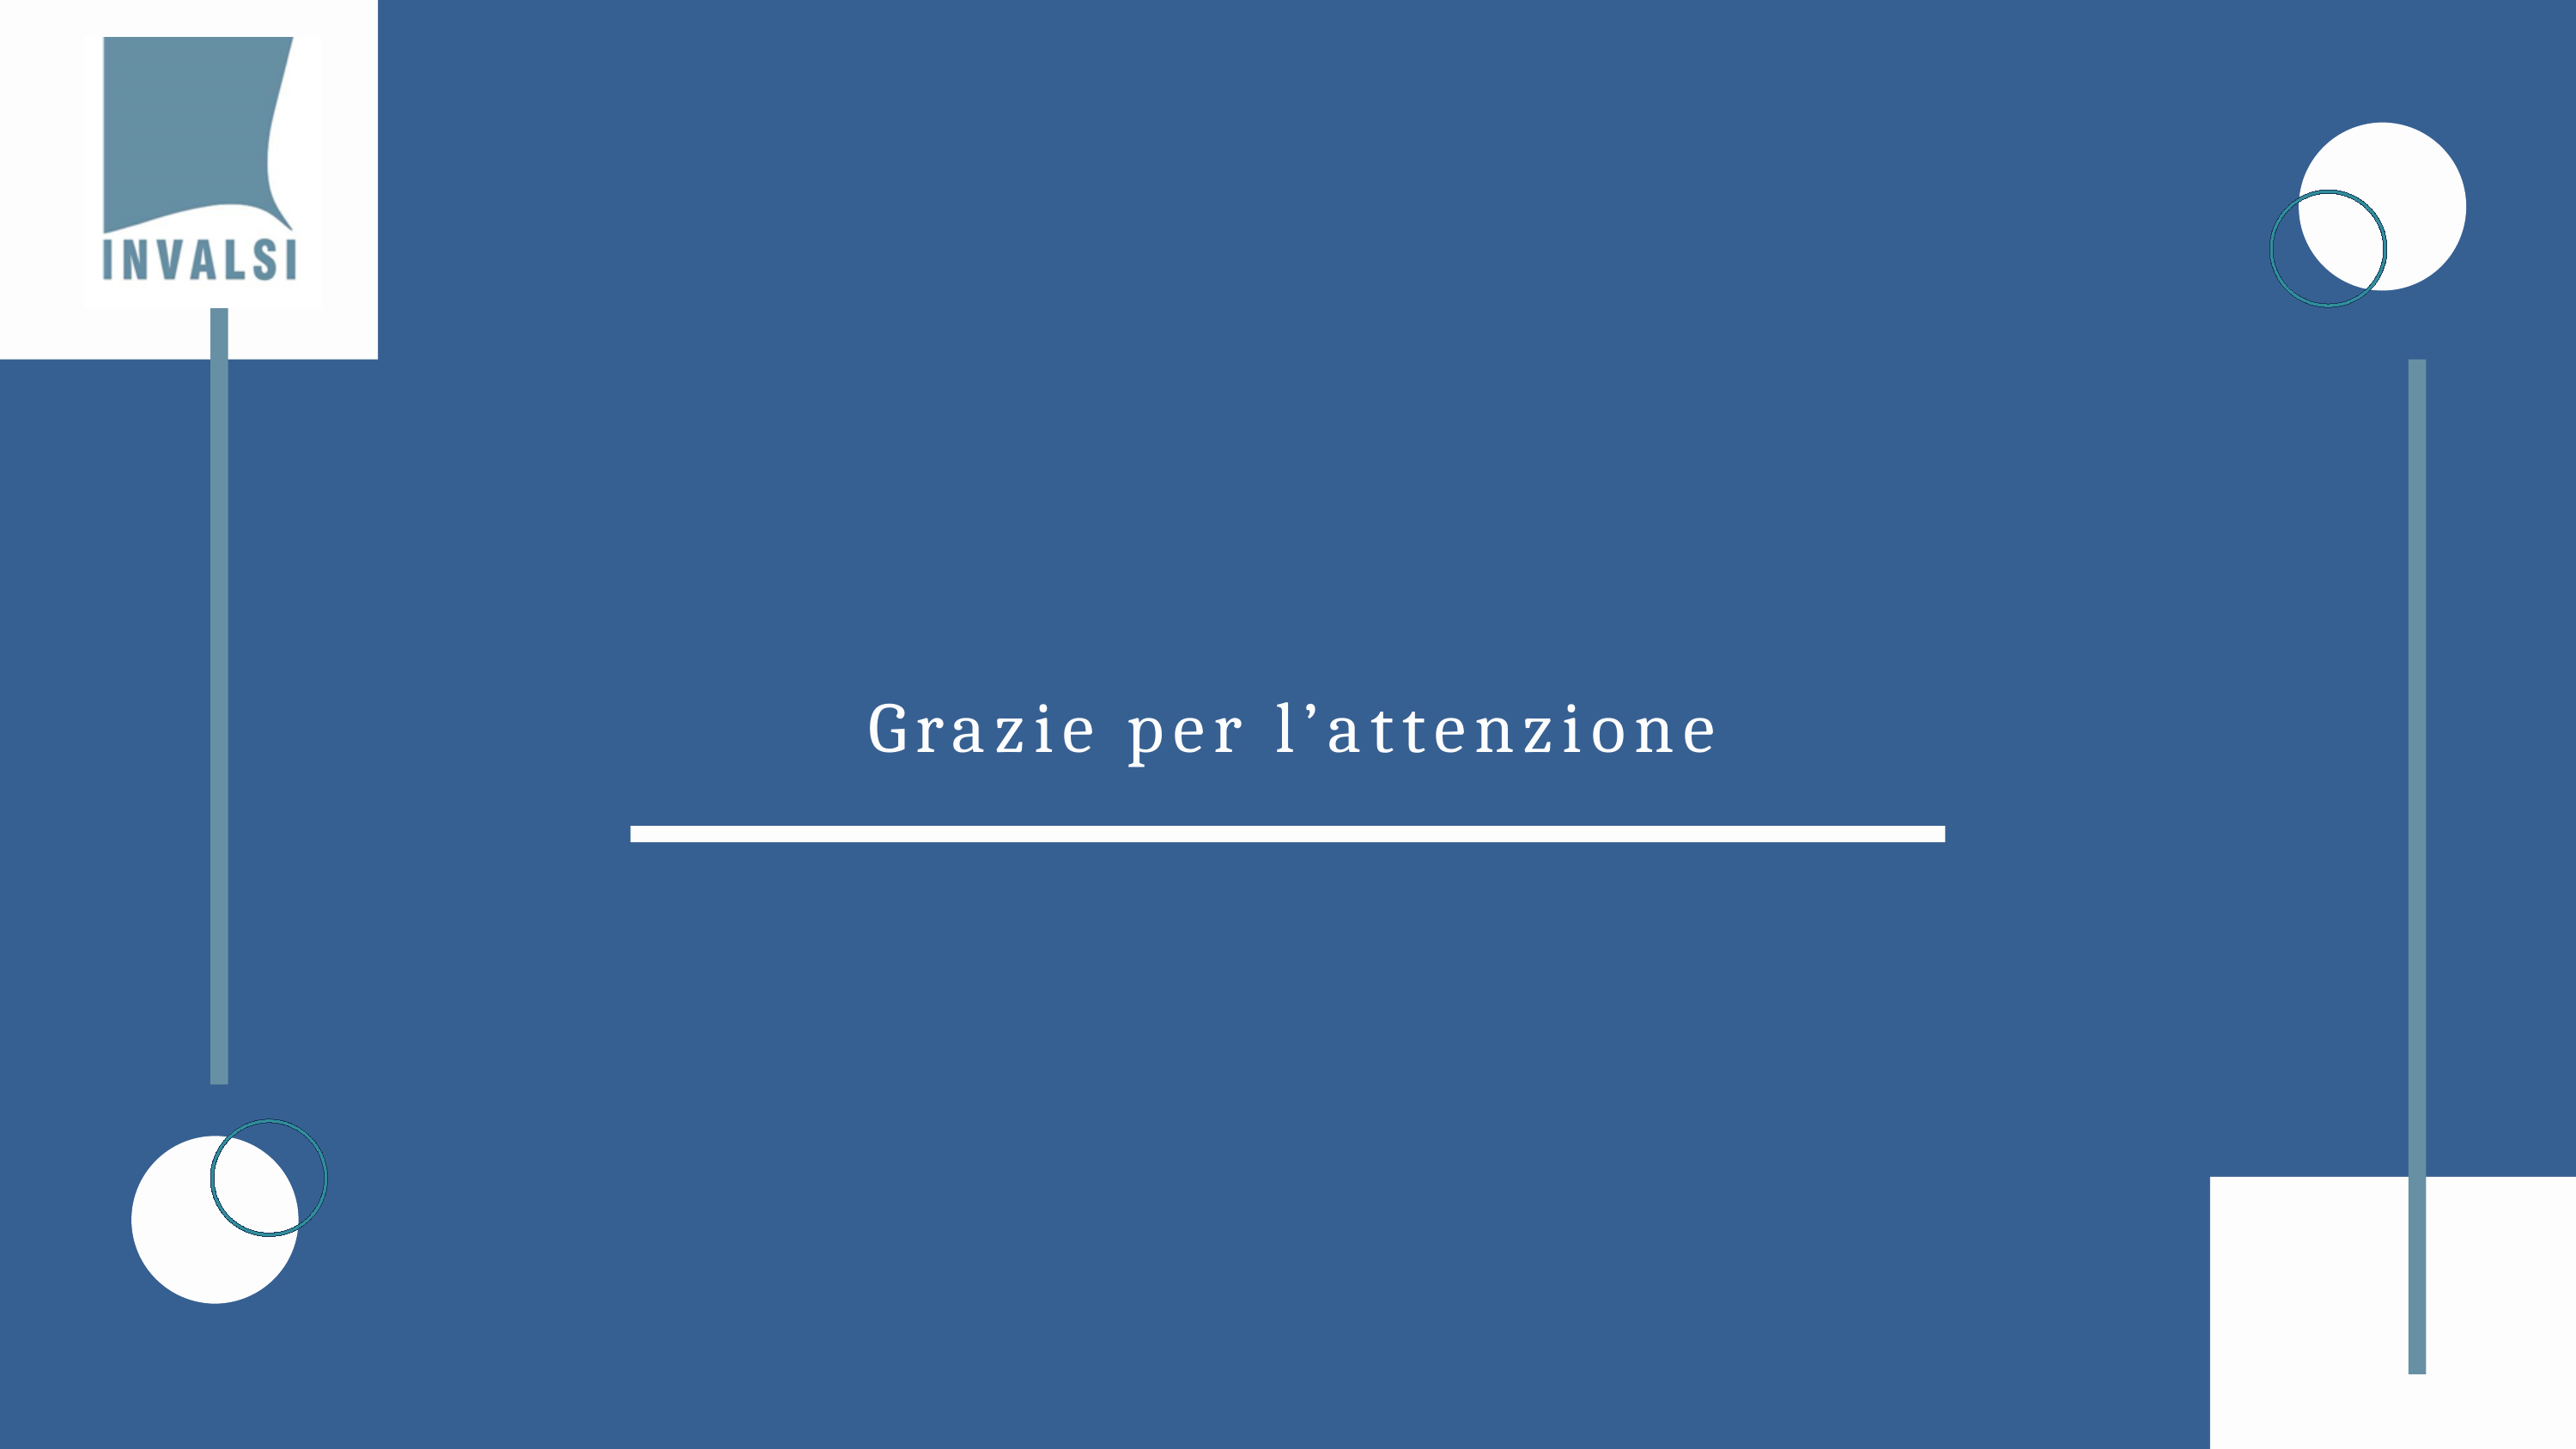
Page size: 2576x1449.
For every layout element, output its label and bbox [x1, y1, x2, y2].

text_box [2209, 1176, 2576, 1449]
picture [82, 37, 323, 309]
text_box [210, 315, 228, 1085]
text_box [2298, 122, 2467, 291]
text_box [2408, 359, 2427, 1374]
text_box [2269, 189, 2388, 308]
text_box [131, 1136, 300, 1304]
text_box [630, 681, 1950, 843]
text_box [210, 1119, 328, 1237]
text_box [0, 0, 379, 360]
